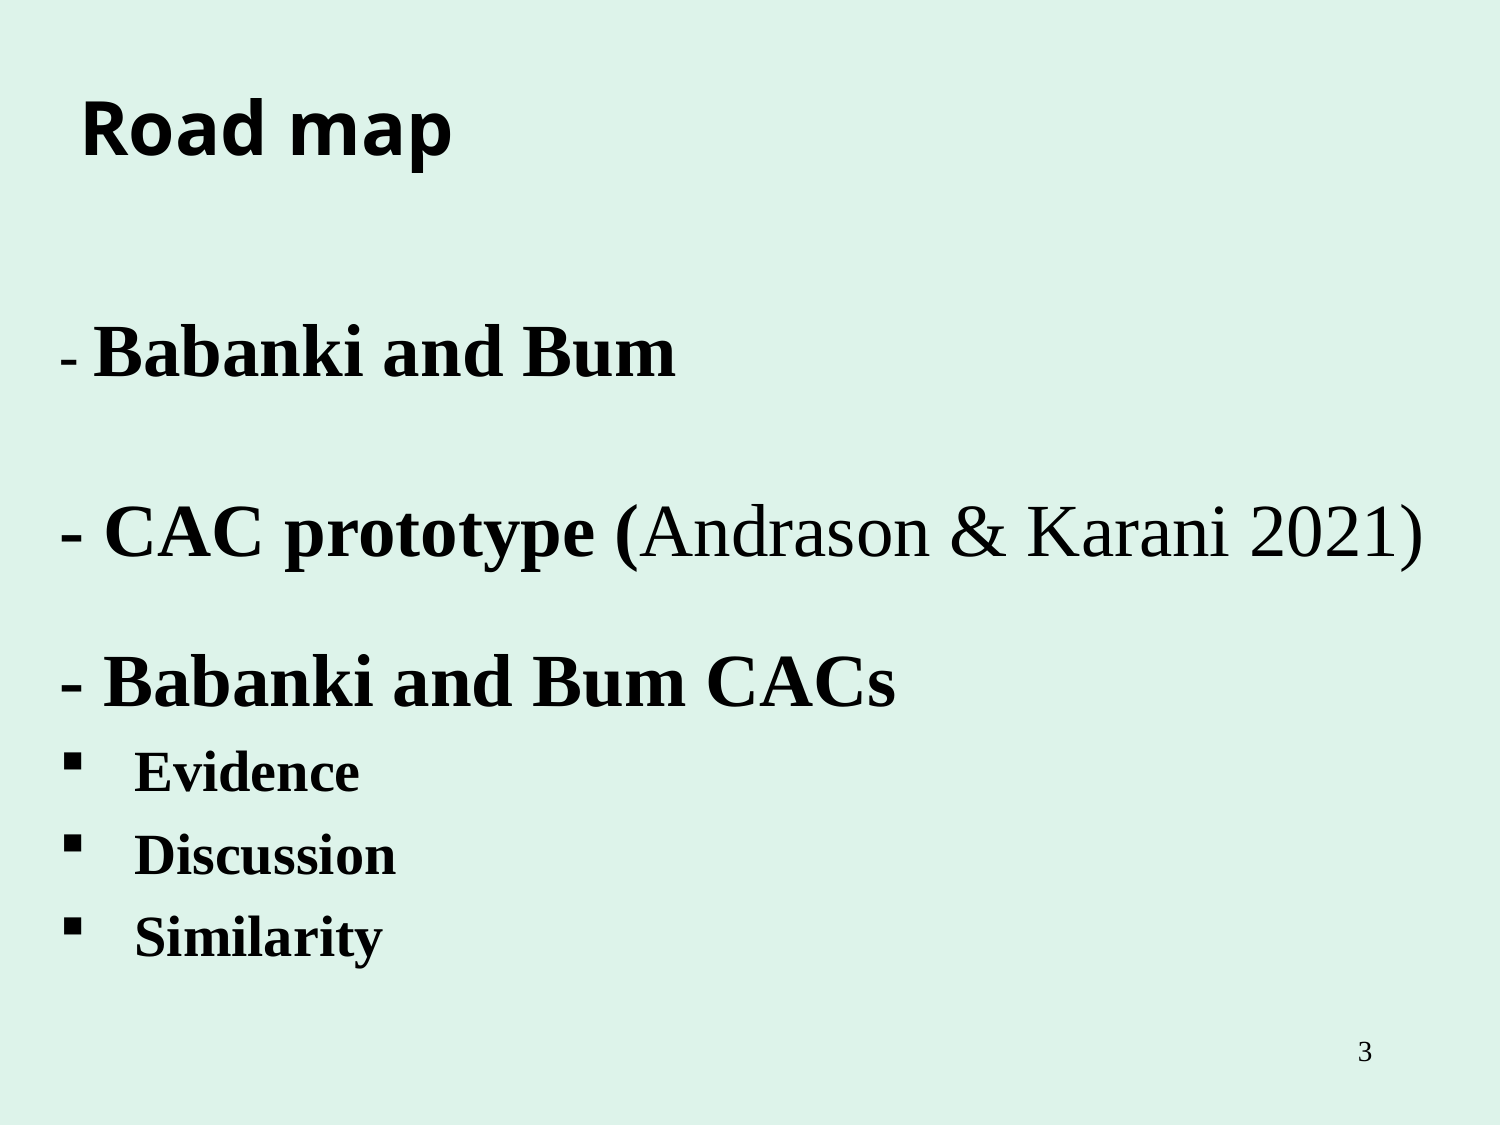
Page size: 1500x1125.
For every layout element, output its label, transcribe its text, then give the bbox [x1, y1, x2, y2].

text_box Road map [64, 73, 1459, 178]
text_box 3 [1074, 1051, 1388, 1100]
text_box - Babanki and Bum - CAC prototype (Andrason & Karani 2021) - Babanki and Bum CACs Evidence Discussion Similarity [44, 293, 1477, 1051]
